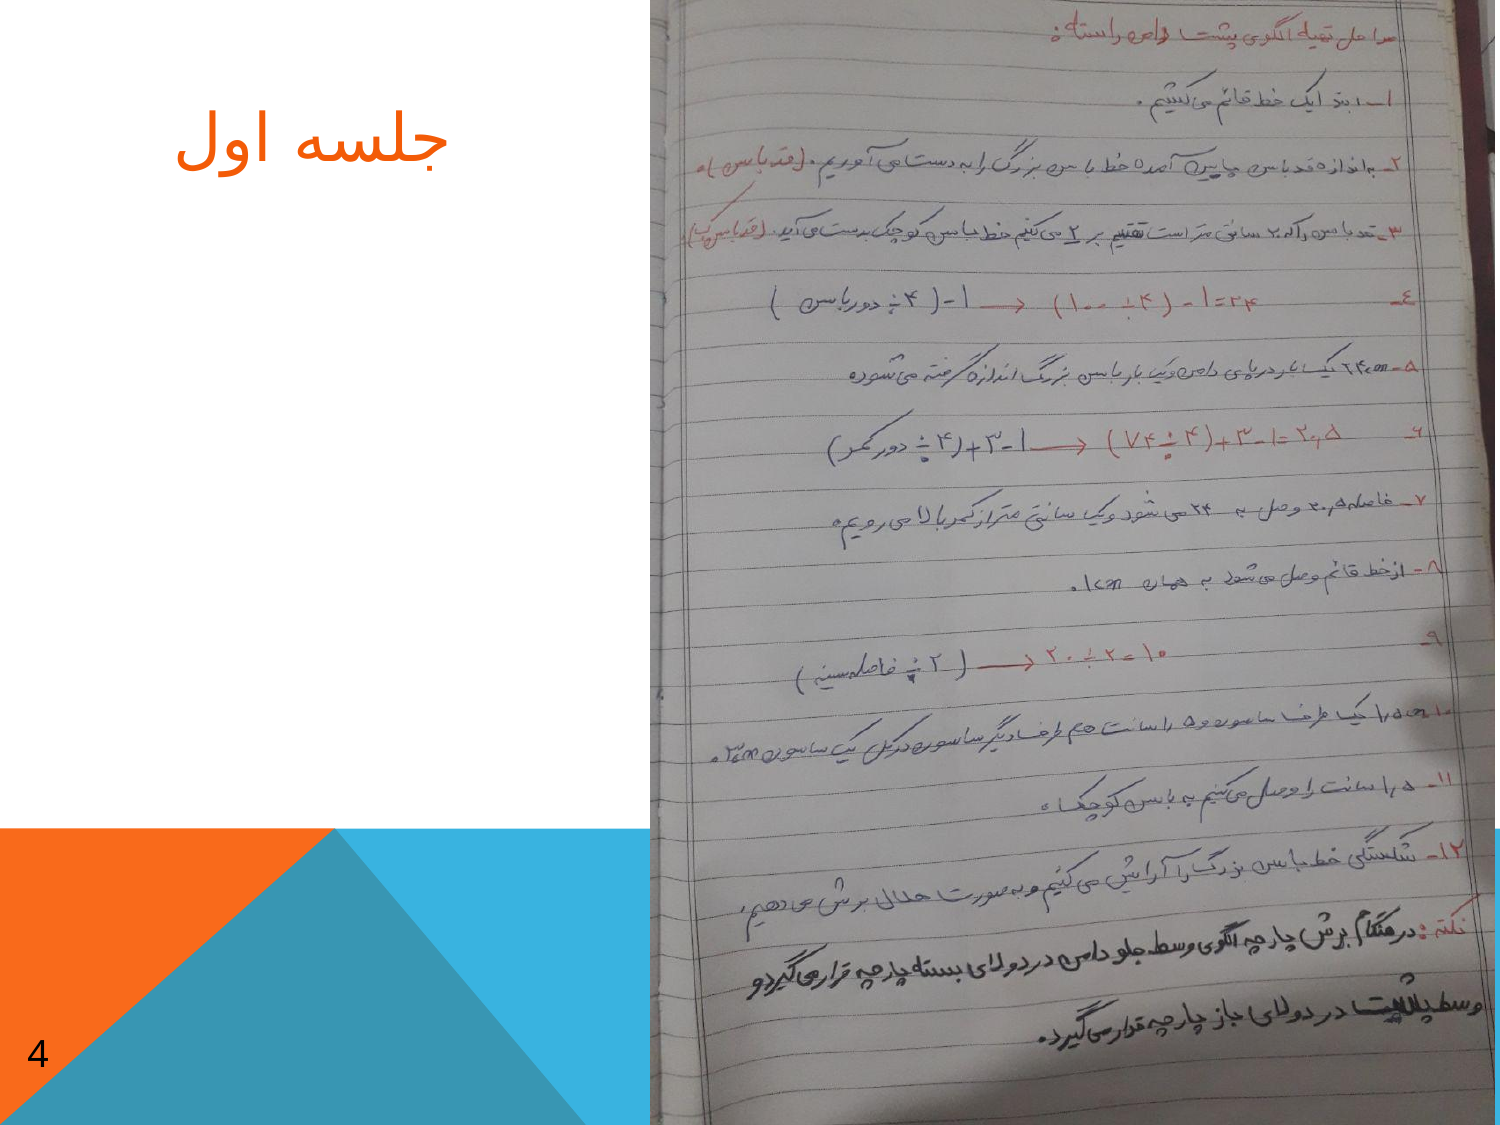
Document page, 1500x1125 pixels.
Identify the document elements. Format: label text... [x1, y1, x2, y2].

text_box 4 [12, 1023, 113, 1083]
picture [650, 0, 1495, 1125]
text_box جلسه اول [112, 87, 513, 183]
